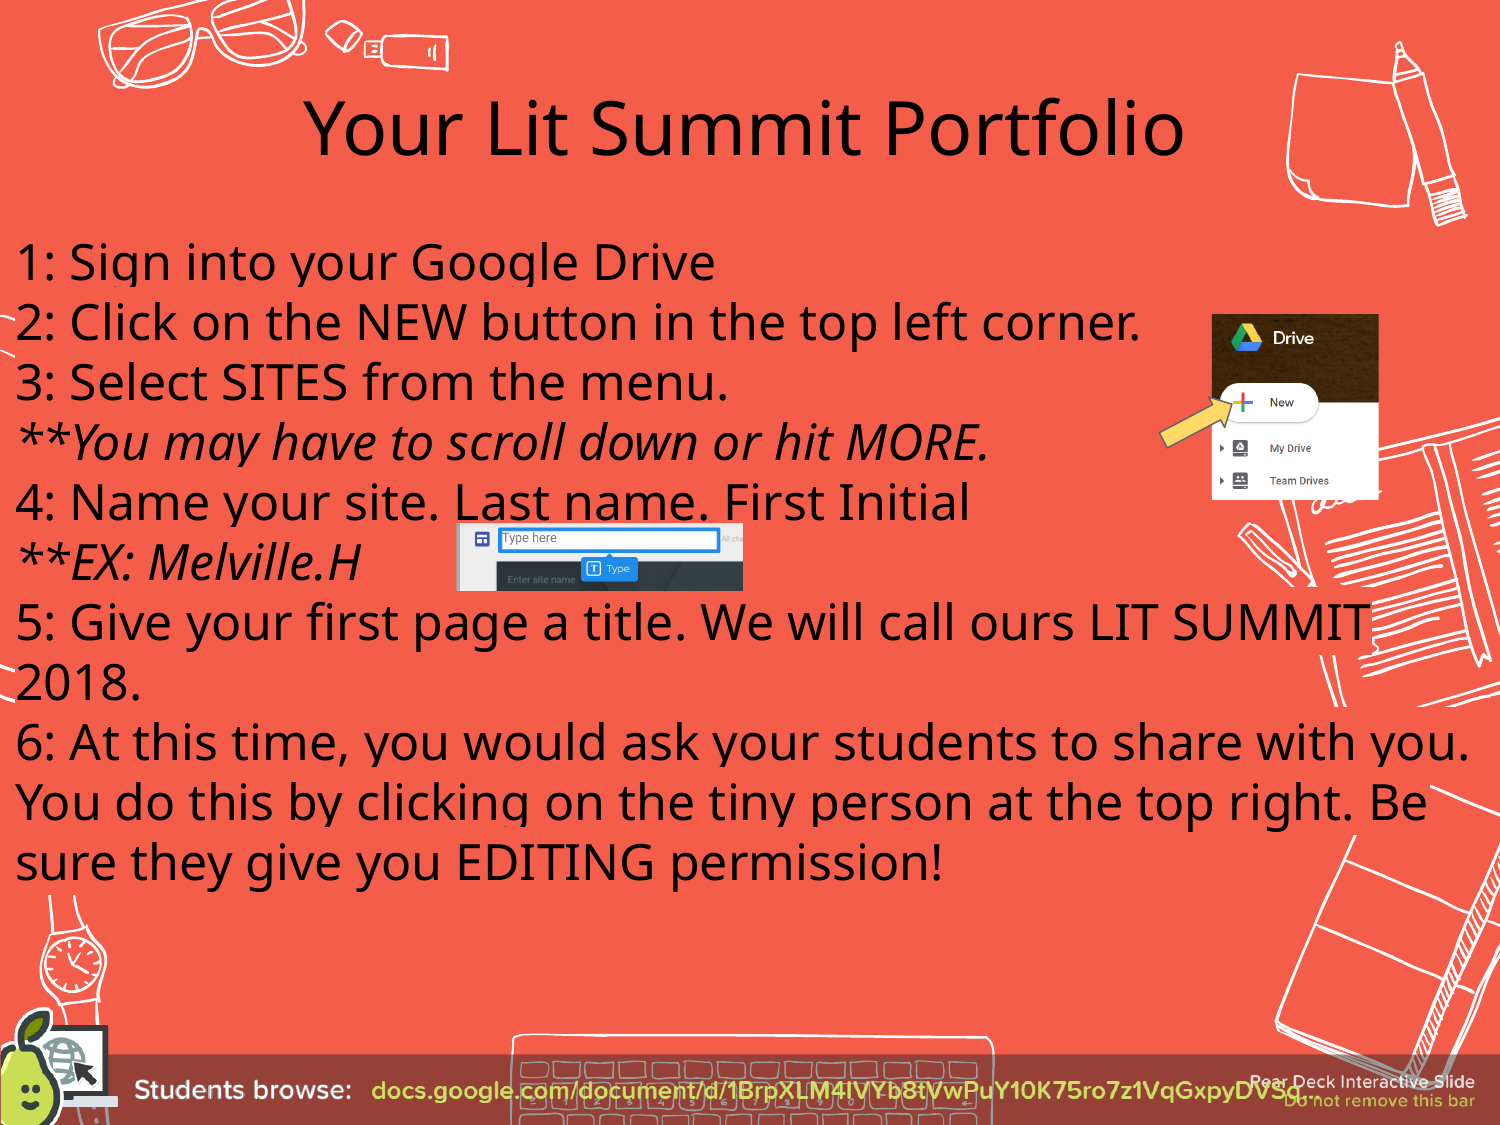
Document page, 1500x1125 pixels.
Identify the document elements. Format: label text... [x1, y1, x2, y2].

picture [1211, 314, 1379, 501]
picture [0, 1007, 1500, 1125]
text_box [1159, 408, 1206, 448]
picture [455, 523, 744, 591]
text_box Your Lit Summit Portfolio 1: Sign into your Google Drive 2: Click on the NEW button in the top left corner. 3: Select SITES from the menu. **You may have to scroll down or hit MORE. 4: Name your site. Last name. First Initial **EX: Melville.H 5: Give your first page a title. We will call ours LIT SUMMIT 2018. 6: At this time, you would ask your students to share with you. You do this by clicking on the tiny person at the top right. Be sure they give you EDITING permission! [0, 239, 1491, 732]
